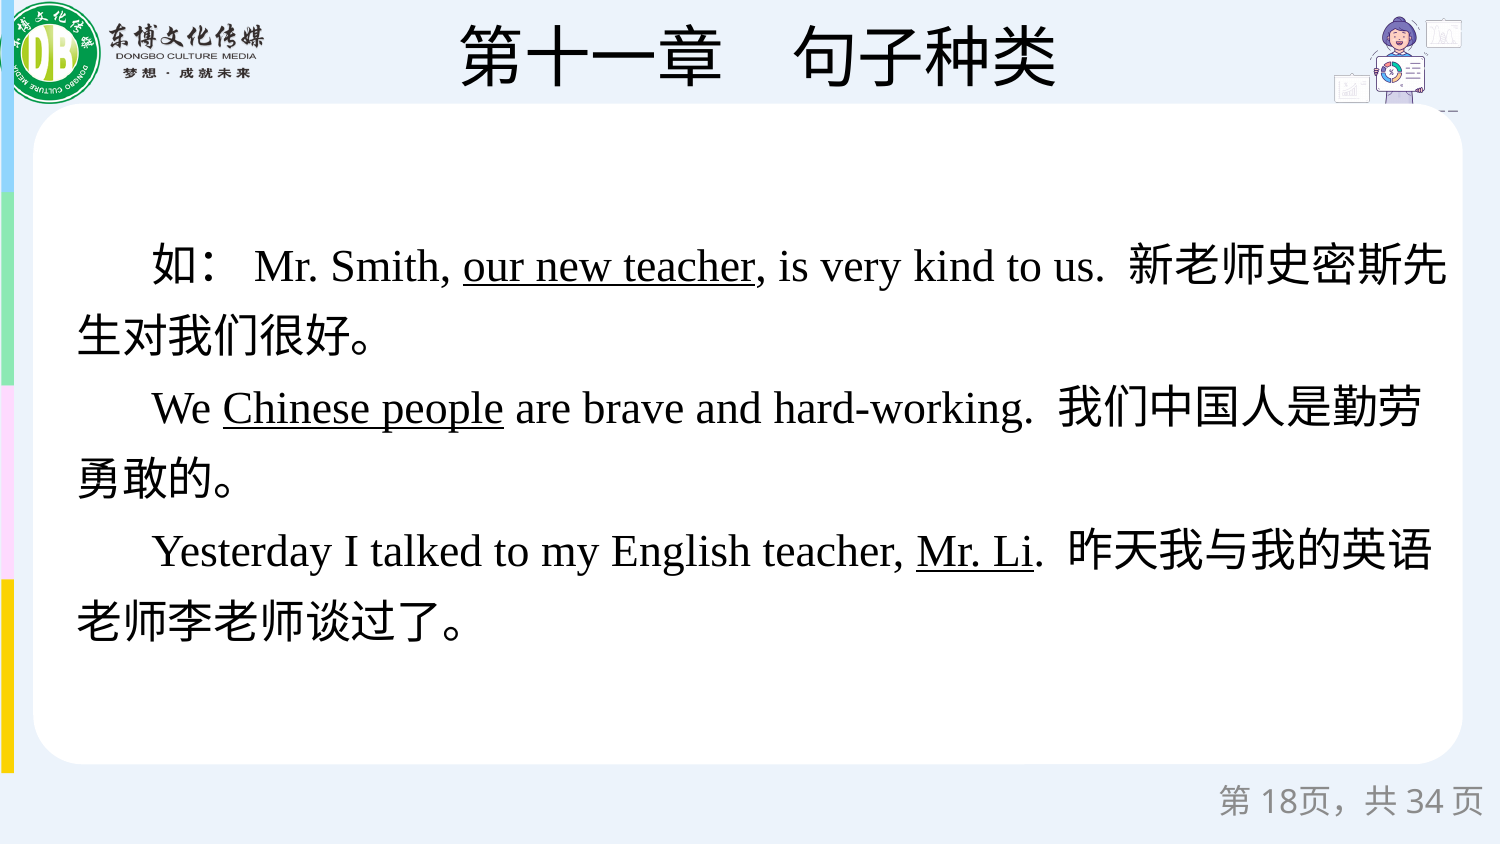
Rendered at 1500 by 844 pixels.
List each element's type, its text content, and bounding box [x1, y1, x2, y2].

text_box 如：Mr. Smith, our new teacher, is very kind to us. 新老师史密斯先生对我们很好。 We Chinese people are brave and hard-working. 我们中国人是勤劳勇敢的。 Yesterday I talked to my English teacher, Mr. Li. 昨天我与我的英语老师李老师谈过了。 [61, 211, 1466, 649]
slide_number 第页，共34页 [1195, 780, 1500, 826]
picture [14, 1, 265, 104]
picture [1312, 0, 1487, 131]
